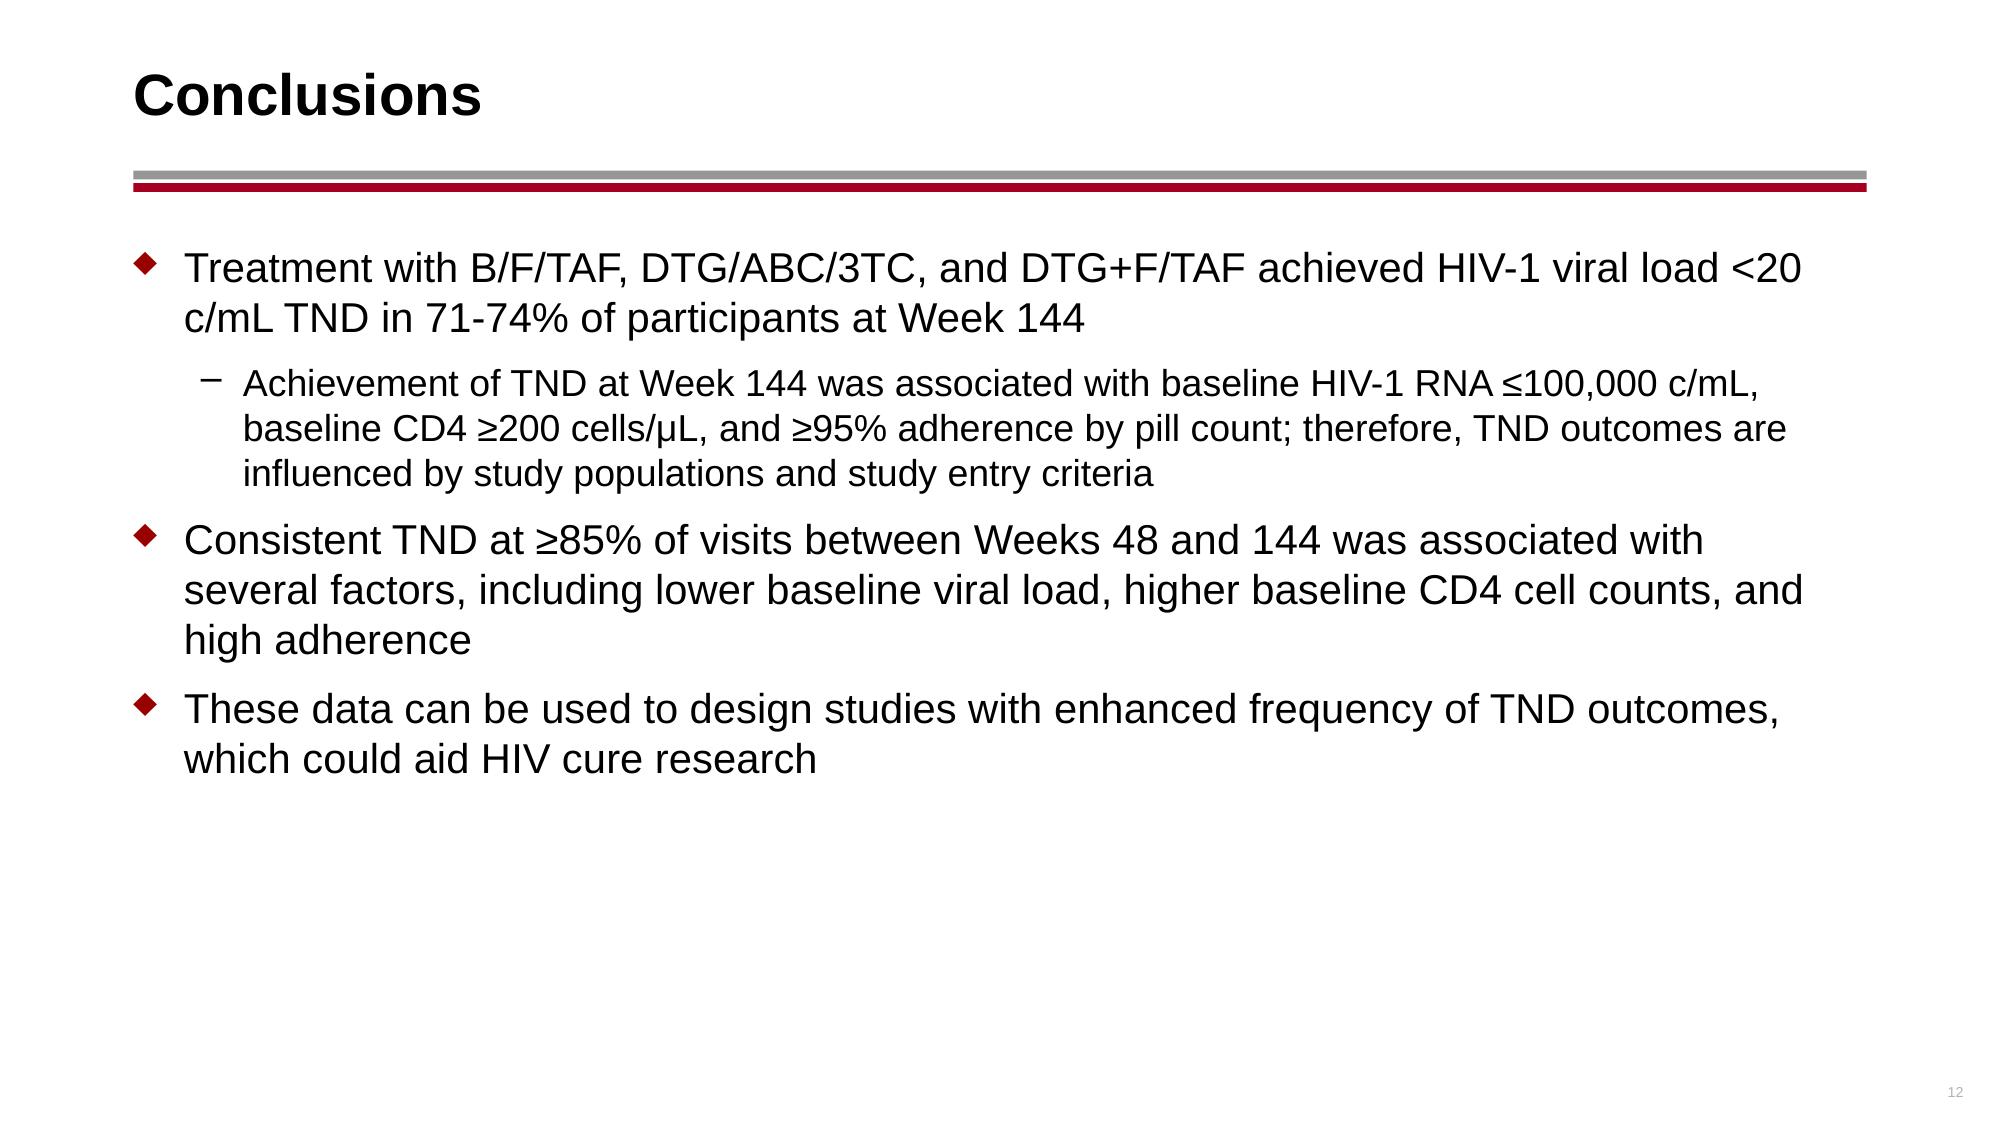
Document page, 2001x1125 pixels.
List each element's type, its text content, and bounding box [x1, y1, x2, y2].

title Conclusions [133, 27, 1867, 157]
slide_number 12 [1866, 1040, 1964, 1100]
list Treatment with B/F/TAF, DTG/ABC/3TC, and DTG+F/TAF achieved HIV-1 viral load <20 c/mL TND in 71-74% of participants at Week 144 Achievement of TND at Week 144 was associated with baseline HIV-1 RNA ≤100,000 c/mL, baseline CD4 ≥200 cells/μL, and ≥95% adherence by pill count; therefore, TND outcomes are influenced by study populations and study entry criteria Consistent TND at ≥85% of visits between Weeks 48 and 144 was associated with several factors, including lower baseline viral load, higher baseline CD4 cell counts, and high adherence These data can be used to design studies with enhanced frequency of TND outcomes, which could aid HIV cure research [133, 232, 1867, 959]
